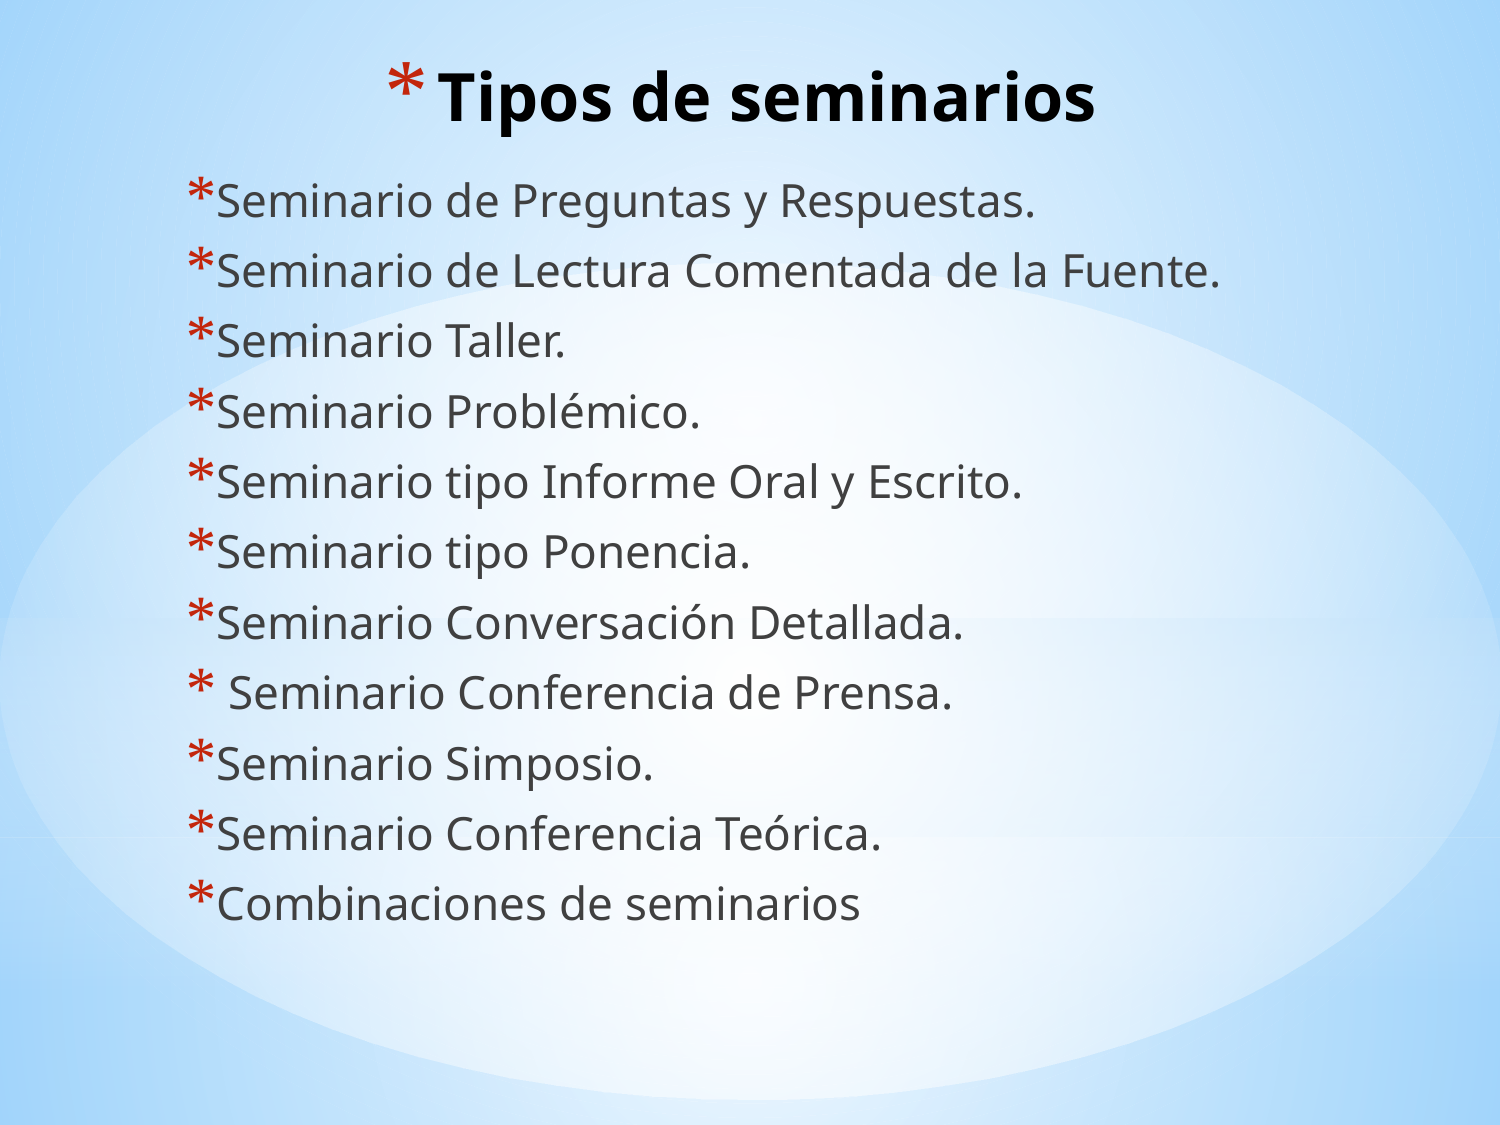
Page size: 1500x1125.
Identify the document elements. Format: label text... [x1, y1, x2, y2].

title Tipos de seminarios [70, 46, 1430, 235]
list Seminario de Preguntas y Respuestas. Seminario de Lectura Comentada de la Fuente. Seminario Taller. Seminario Problémico. Seminario tipo Informe Oral y Escrito. Seminario tipo Ponencia. Seminario Conversación Detallada. Seminario Conferencia de Prensa. Seminario Simposio. Seminario Conferencia Teórica. Combinaciones de seminarios [164, 164, 1383, 985]
